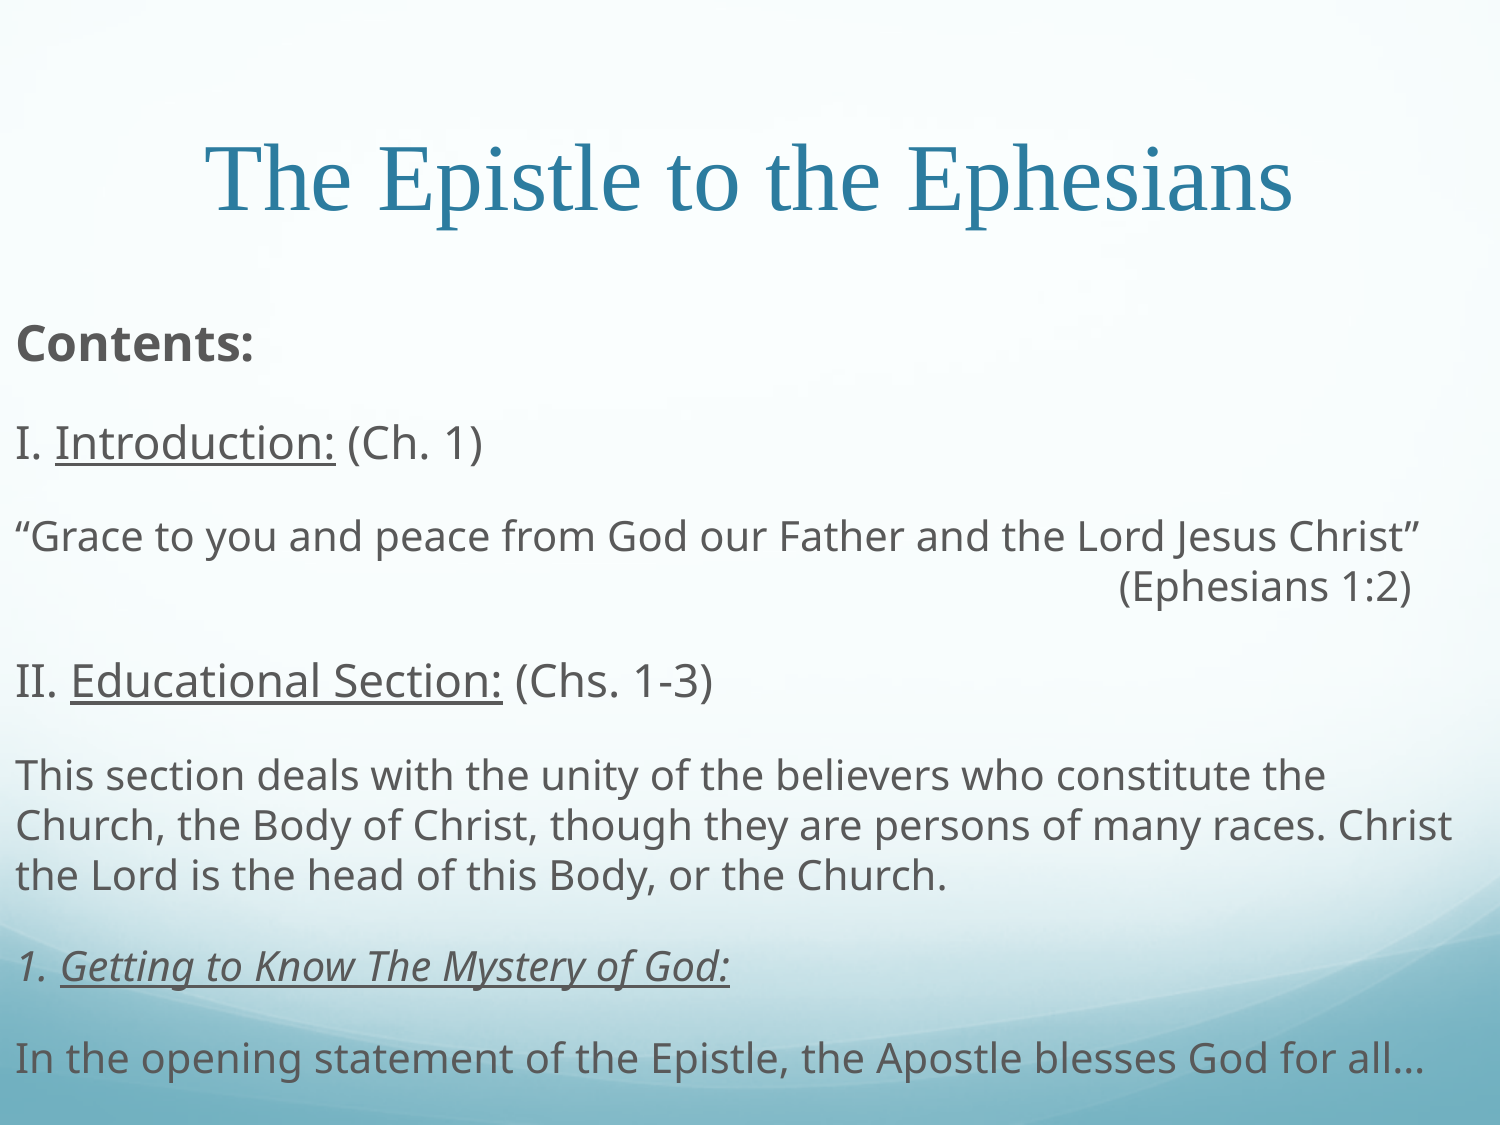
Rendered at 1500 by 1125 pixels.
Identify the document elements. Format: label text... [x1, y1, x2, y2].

title The Epistle to the Ephesians [90, 17, 1410, 238]
list Contents: I. Introduction: (Ch. 1) “Grace to you and peace from God our Father and the Lord Jesus Christ” (Ephesians 1:2) II. Educational Section: (Chs. 1-3) This section deals with the unity of the believers who constitute the Church, the Body of Christ, though they are persons of many races. Christ the Lord is the head of this Body, or the Church. 1. Getting to Know The Mystery of God: In the opening statement of the Epistle, the Apostle blesses God for all… [0, 304, 1500, 1125]
